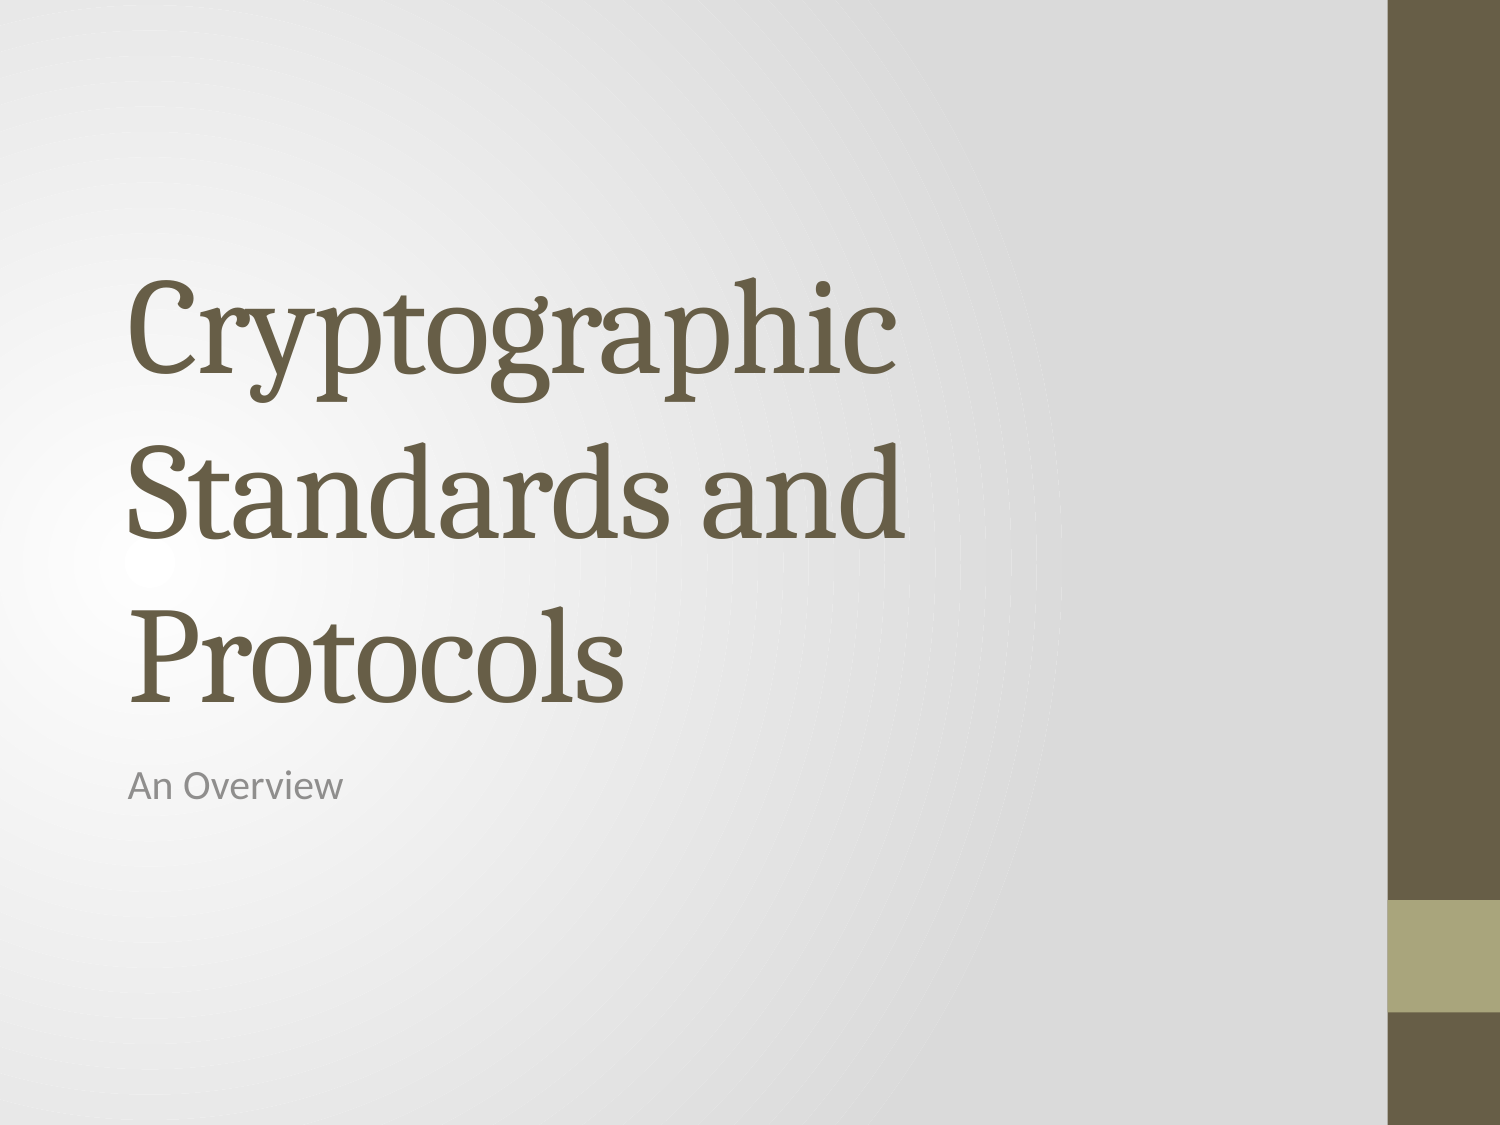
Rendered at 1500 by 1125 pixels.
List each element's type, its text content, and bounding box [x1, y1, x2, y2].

subtitle An Overview [112, 750, 1173, 925]
title Cryptographic Standards and Protocols [112, 312, 1350, 738]
